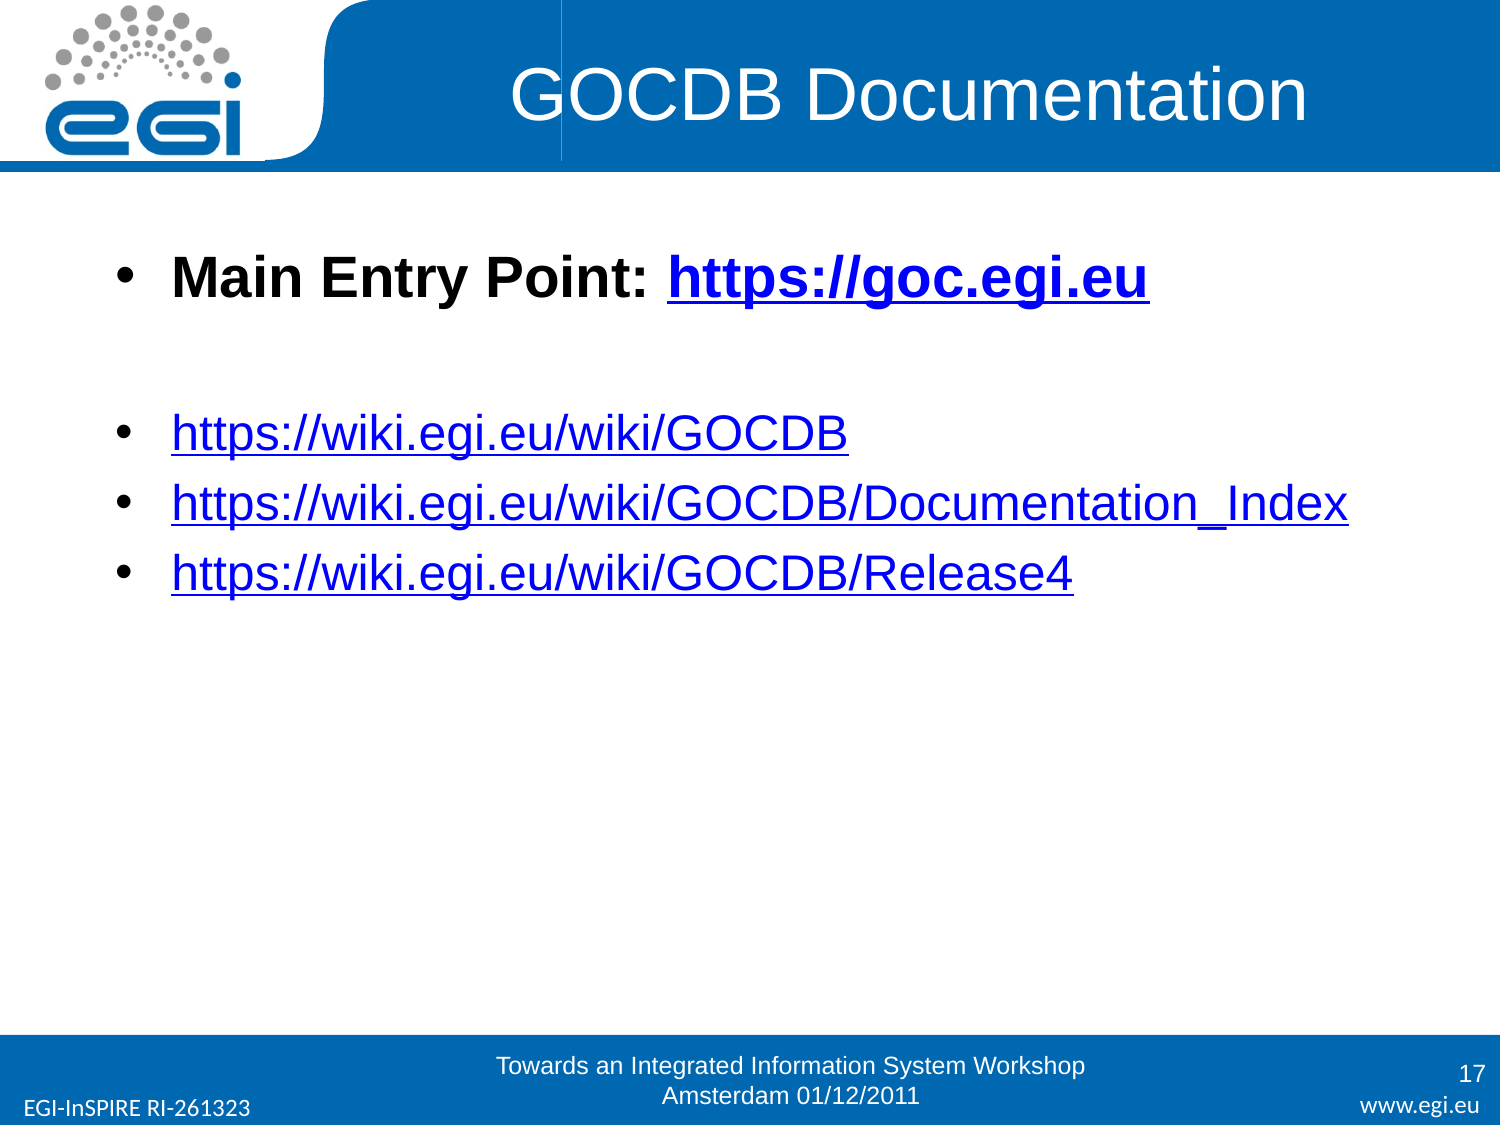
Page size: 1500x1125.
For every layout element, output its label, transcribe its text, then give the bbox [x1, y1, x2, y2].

list Main Entry Point: https://goc.egi.eu https://wiki.egi.eu/wiki/GOCDB https://wiki.egi.eu/wiki/GOCDB/Documentation_Index https://wiki.egi.eu/wiki/GOCDB/Release4 [100, 231, 1425, 975]
title GOCDB Documentation [348, 19, 1471, 161]
footer Towards an Integrated Information System Workshop Amsterdam 01/12/2011 [478, 1042, 1105, 1103]
picture [0, 0, 265, 161]
slide_number 17 [1151, 1042, 1500, 1103]
slide_number [10, 1046, 361, 1106]
